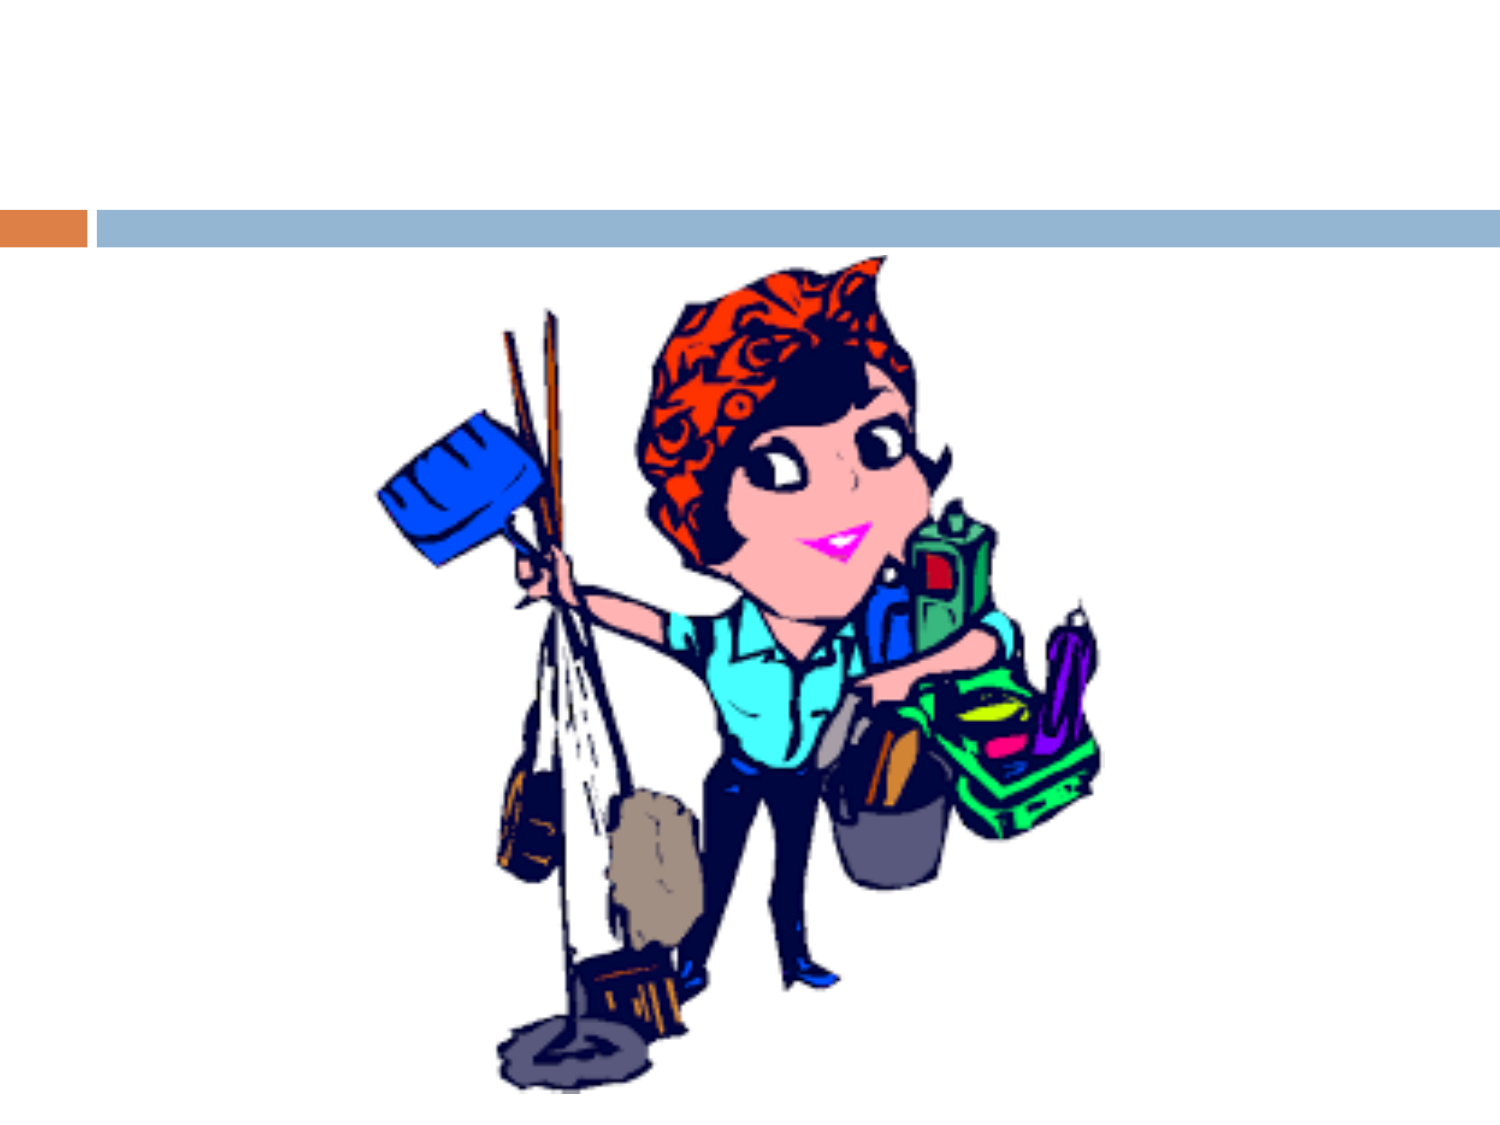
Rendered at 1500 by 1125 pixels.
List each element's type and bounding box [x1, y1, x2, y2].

list [371, 255, 1105, 1095]
